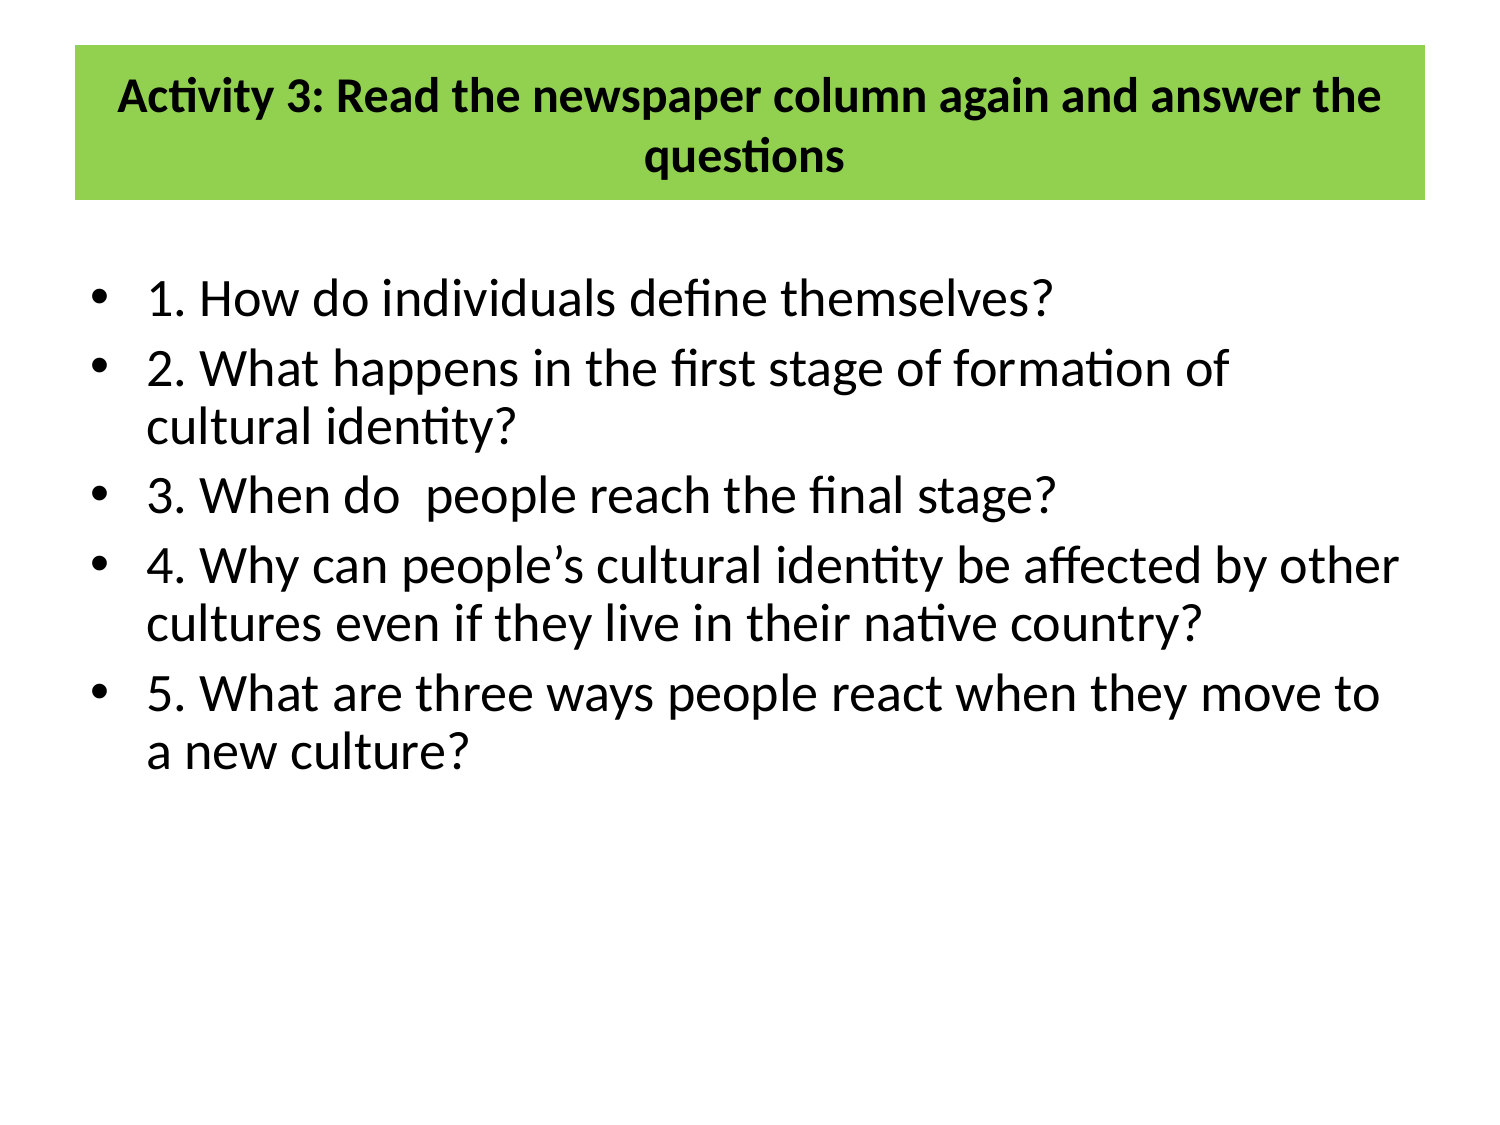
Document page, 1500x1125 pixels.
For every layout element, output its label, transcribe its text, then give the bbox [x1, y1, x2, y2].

list 1. How do individuals define themselves? 2. What happens in the first stage of formation of cultural identity? 3. When do people reach the final stage? 4. Why can people’s cultural identity be affected by other cultures even if they live in their native country? 5. What are three ways people react when they move to a new culture? [75, 262, 1425, 950]
title Activity 3: Read the newspaper column again and answer the questions [75, 45, 1425, 200]
